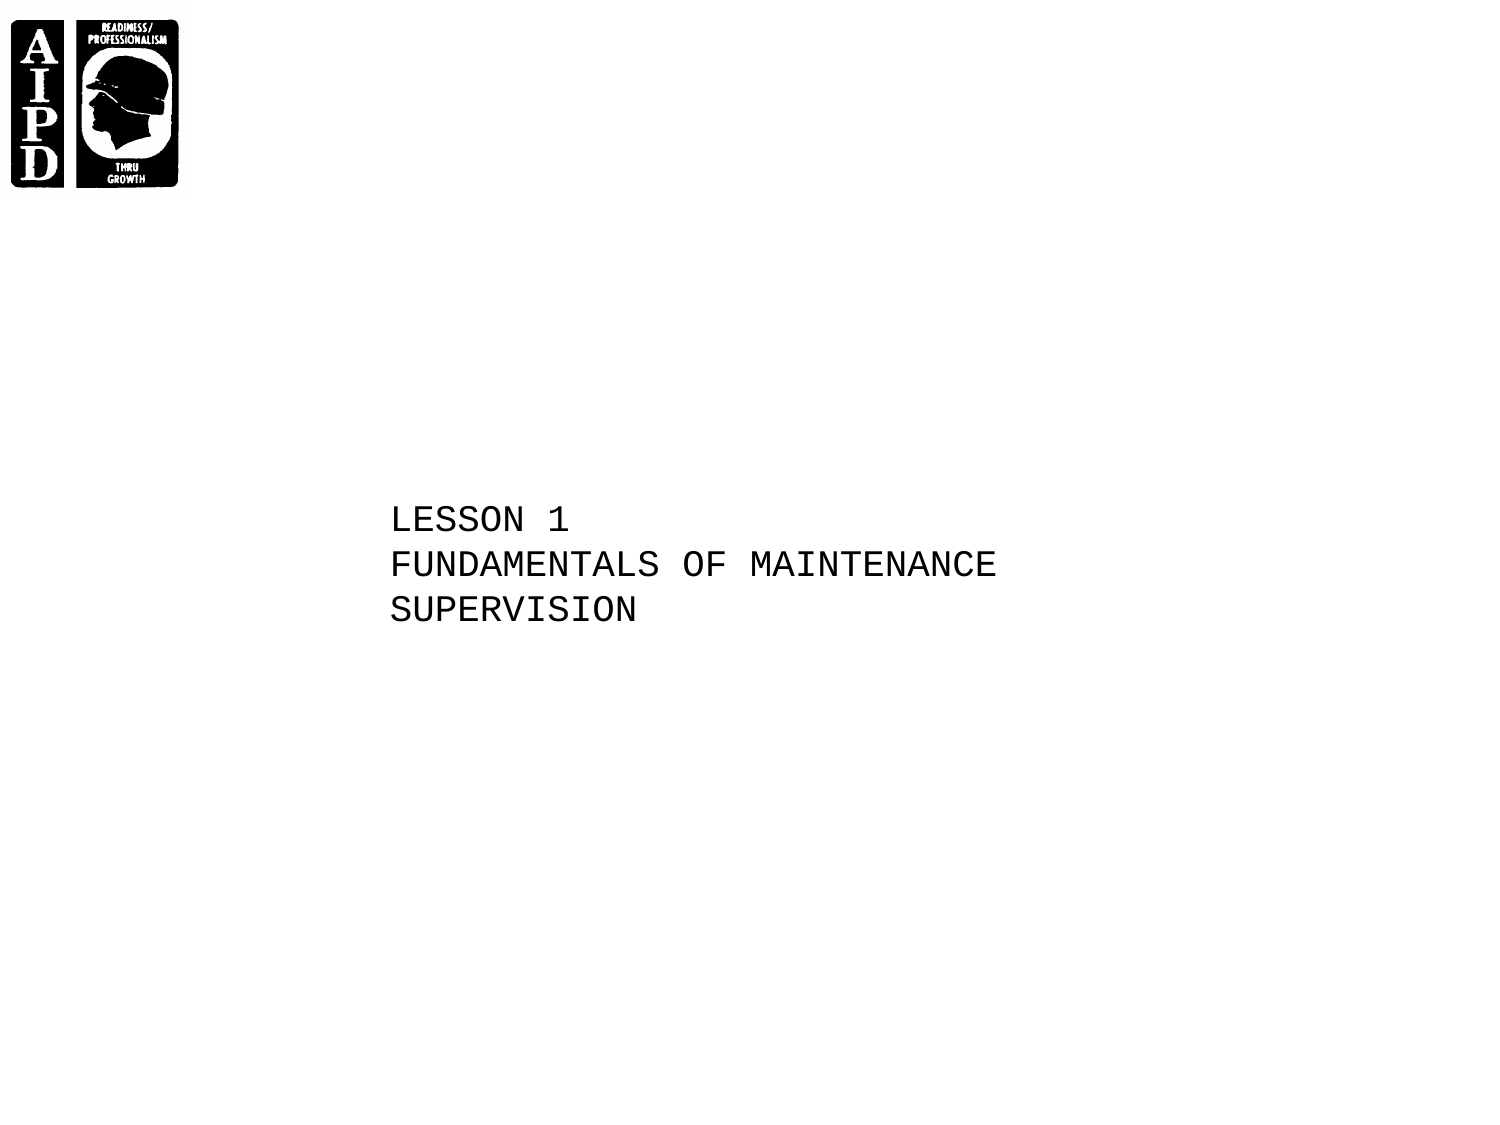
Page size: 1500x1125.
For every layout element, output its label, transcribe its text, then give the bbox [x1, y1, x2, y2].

picture [0, 0, 187, 201]
text_box LESSON 1 FUNDAMENTALS OF MAINTENANCE SUPERVISION [374, 486, 1125, 637]
